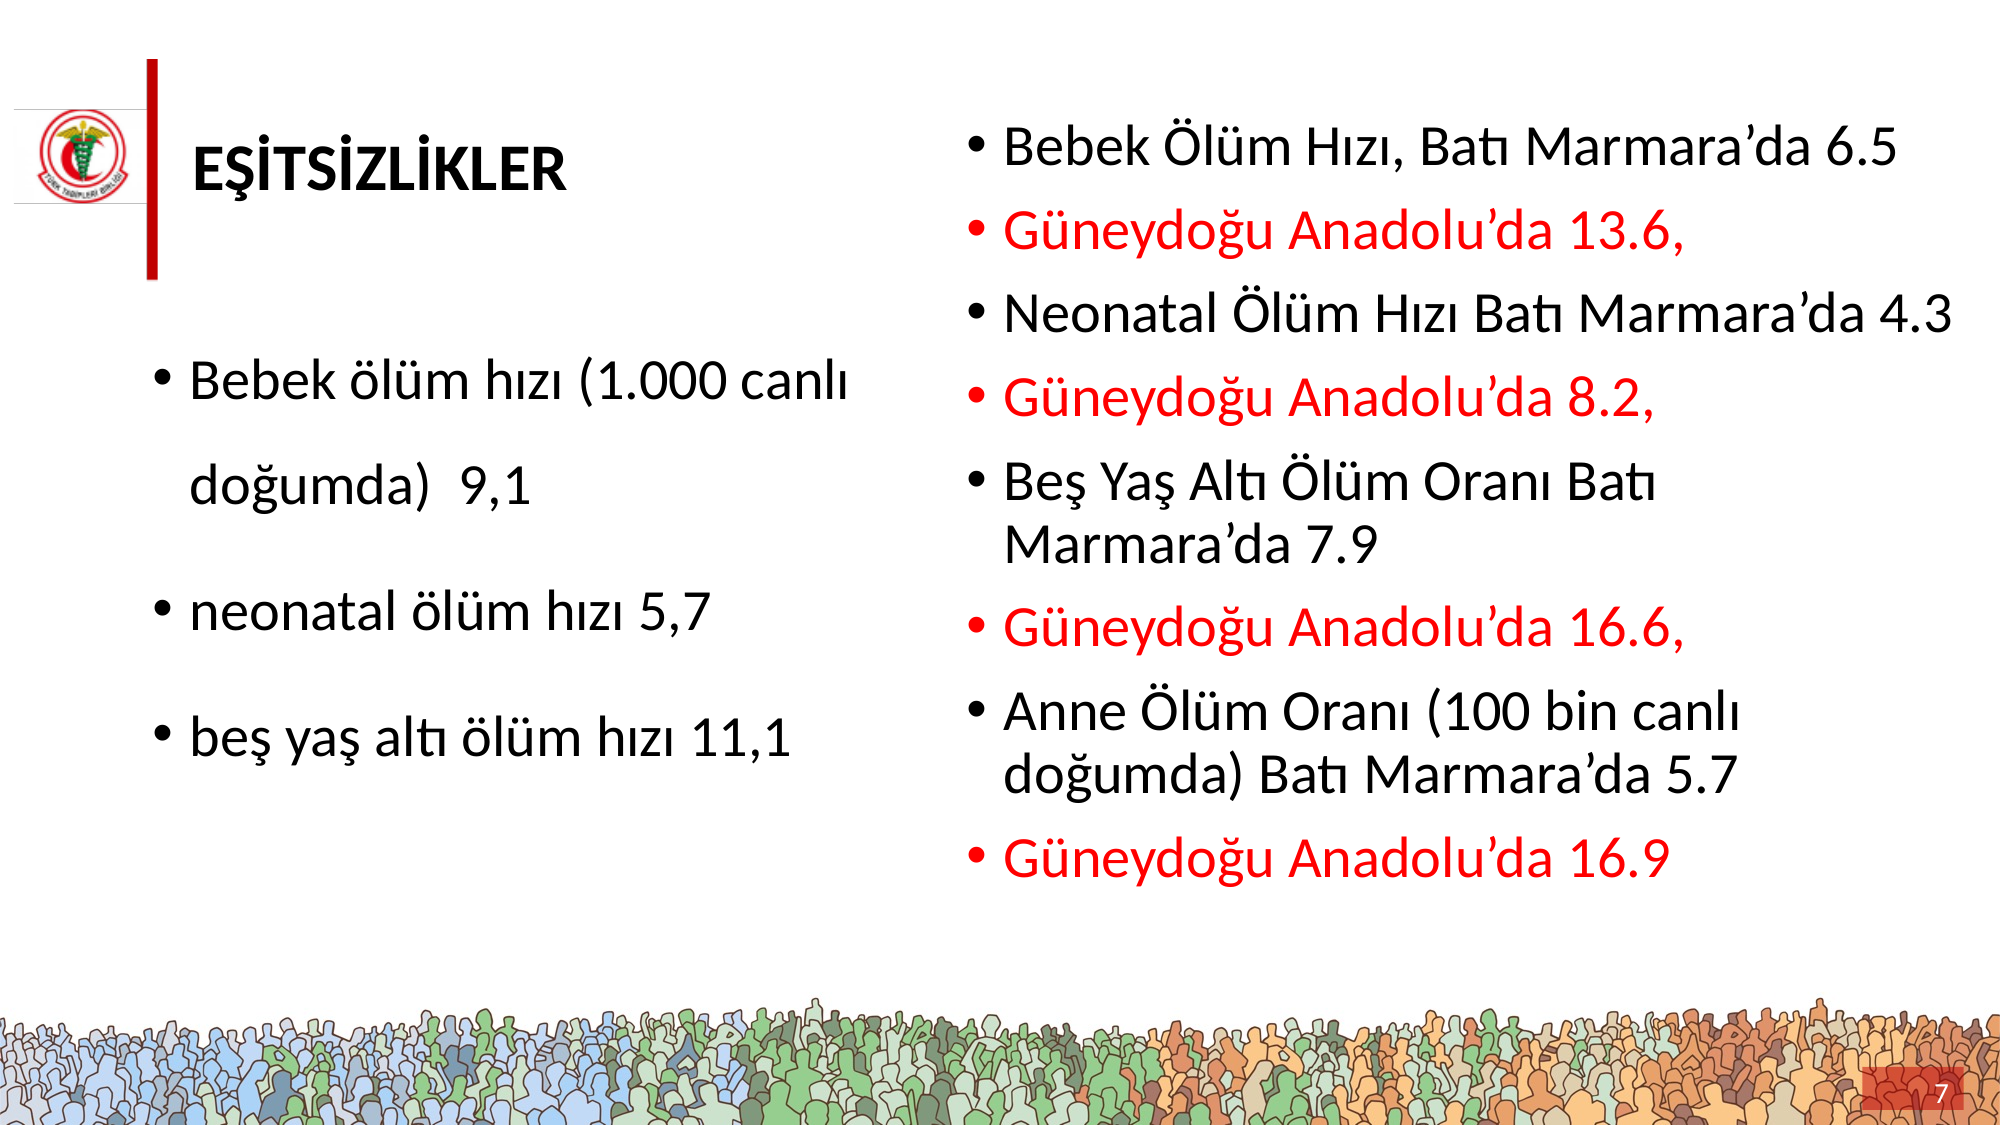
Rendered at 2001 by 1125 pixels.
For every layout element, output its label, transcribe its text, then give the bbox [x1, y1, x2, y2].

list Bebek ölüm hızı (1.000 canlı doğumda) 9,1 neonatal ölüm hızı 5,7 beş yaş altı ölüm hızı 11,1 [137, 299, 951, 1014]
title EŞİTSİZLİKLER [177, 59, 1863, 278]
list Bebek Ölüm Hızı, Batı Marmara’da 6.5 Güneydoğu Anadolu’da 13.6, Neonatal Ölüm Hızı Batı Marmara’da 4.3 Güneydoğu Anadolu’da 8.2, Beş Yaş Altı Ölüm Oranı Batı Marmara’da 7.9 Güneydoğu Anadolu’da 16.6, Anne Ölüm Oranı (100 bin canlı doğumda) Batı Marmara’da 5.7 Güneydoğu Anadolu’da 16.9 [951, 107, 1972, 1014]
picture [0, 784, 2000, 1125]
